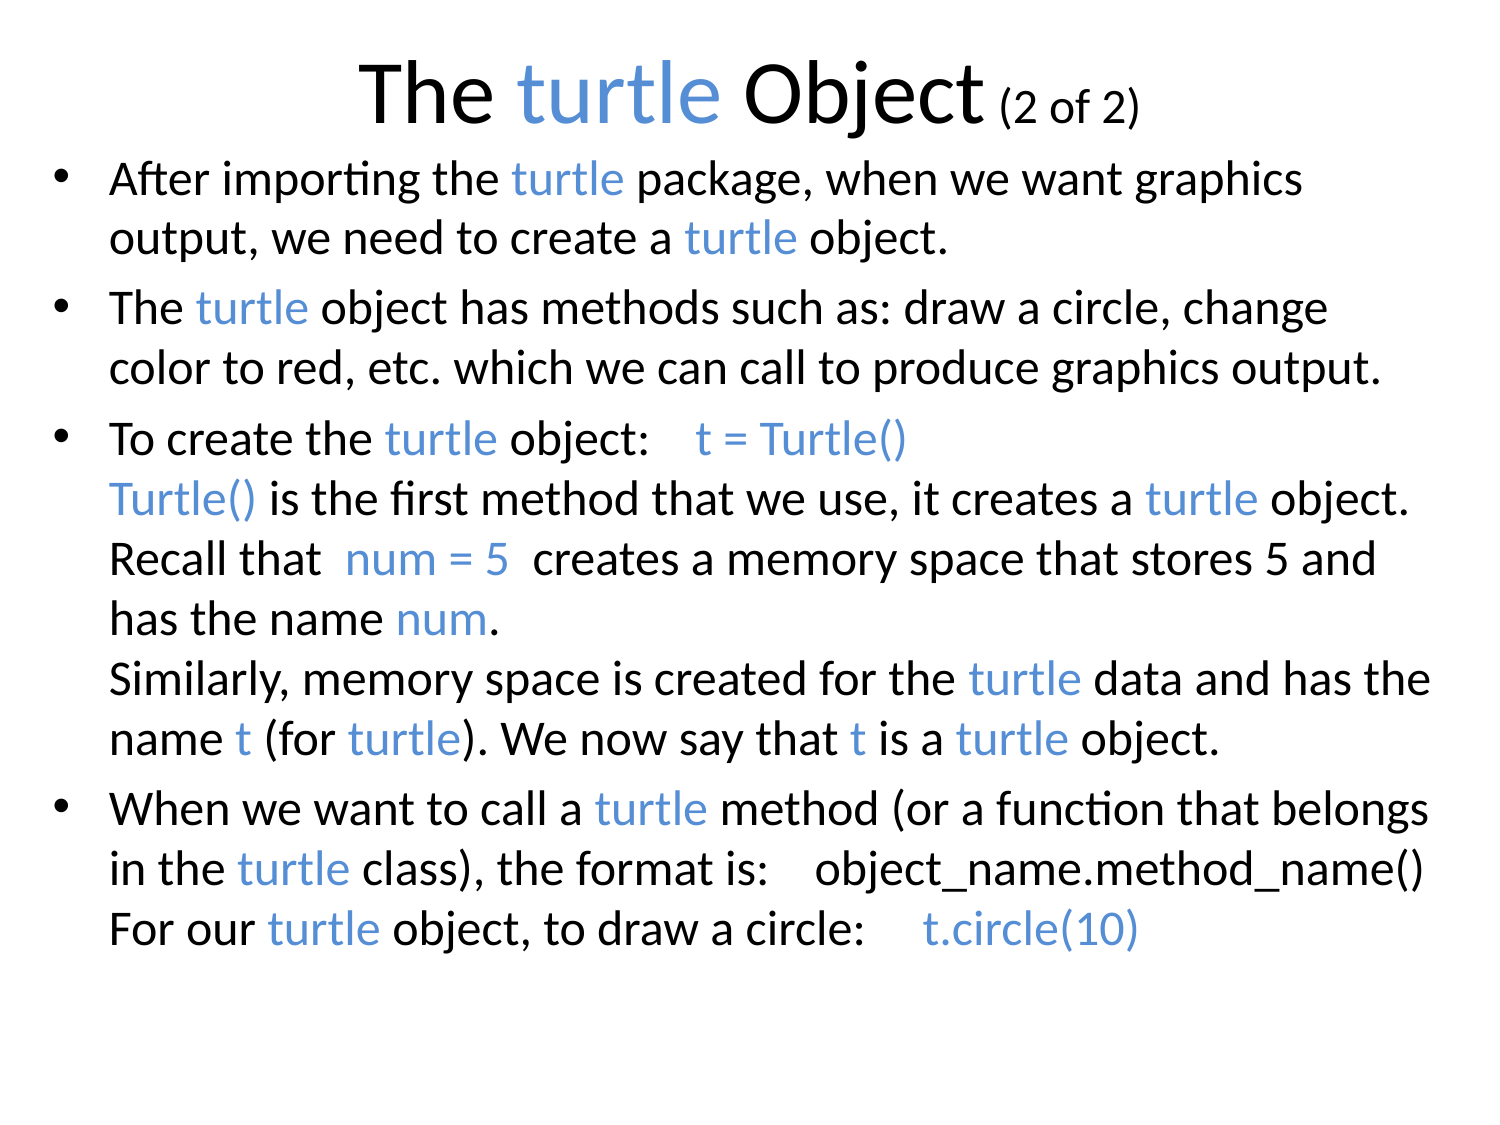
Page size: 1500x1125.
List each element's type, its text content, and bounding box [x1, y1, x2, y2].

list After importing the turtle package, when we want graphics output, we need to create a turtle object. The turtle object has methods such as: draw a circle, change color to red, etc. which we can call to produce graphics output. To create the turtle object: t = Turtle() Turtle() is the first method that we use, it creates a turtle object. Recall that num = 5 creates a memory space that stores 5 and has the name num. Similarly, memory space is created for the turtle data and has the name t (for turtle). We now say that t is a turtle object. When we want to call a turtle method (or a function that belongs in the turtle class), the format is: object_name.method_name() For our turtle object, to draw a circle: t.circle(10) [37, 137, 1450, 1050]
title The turtle Object (2 of 2) [75, 24, 1425, 137]
